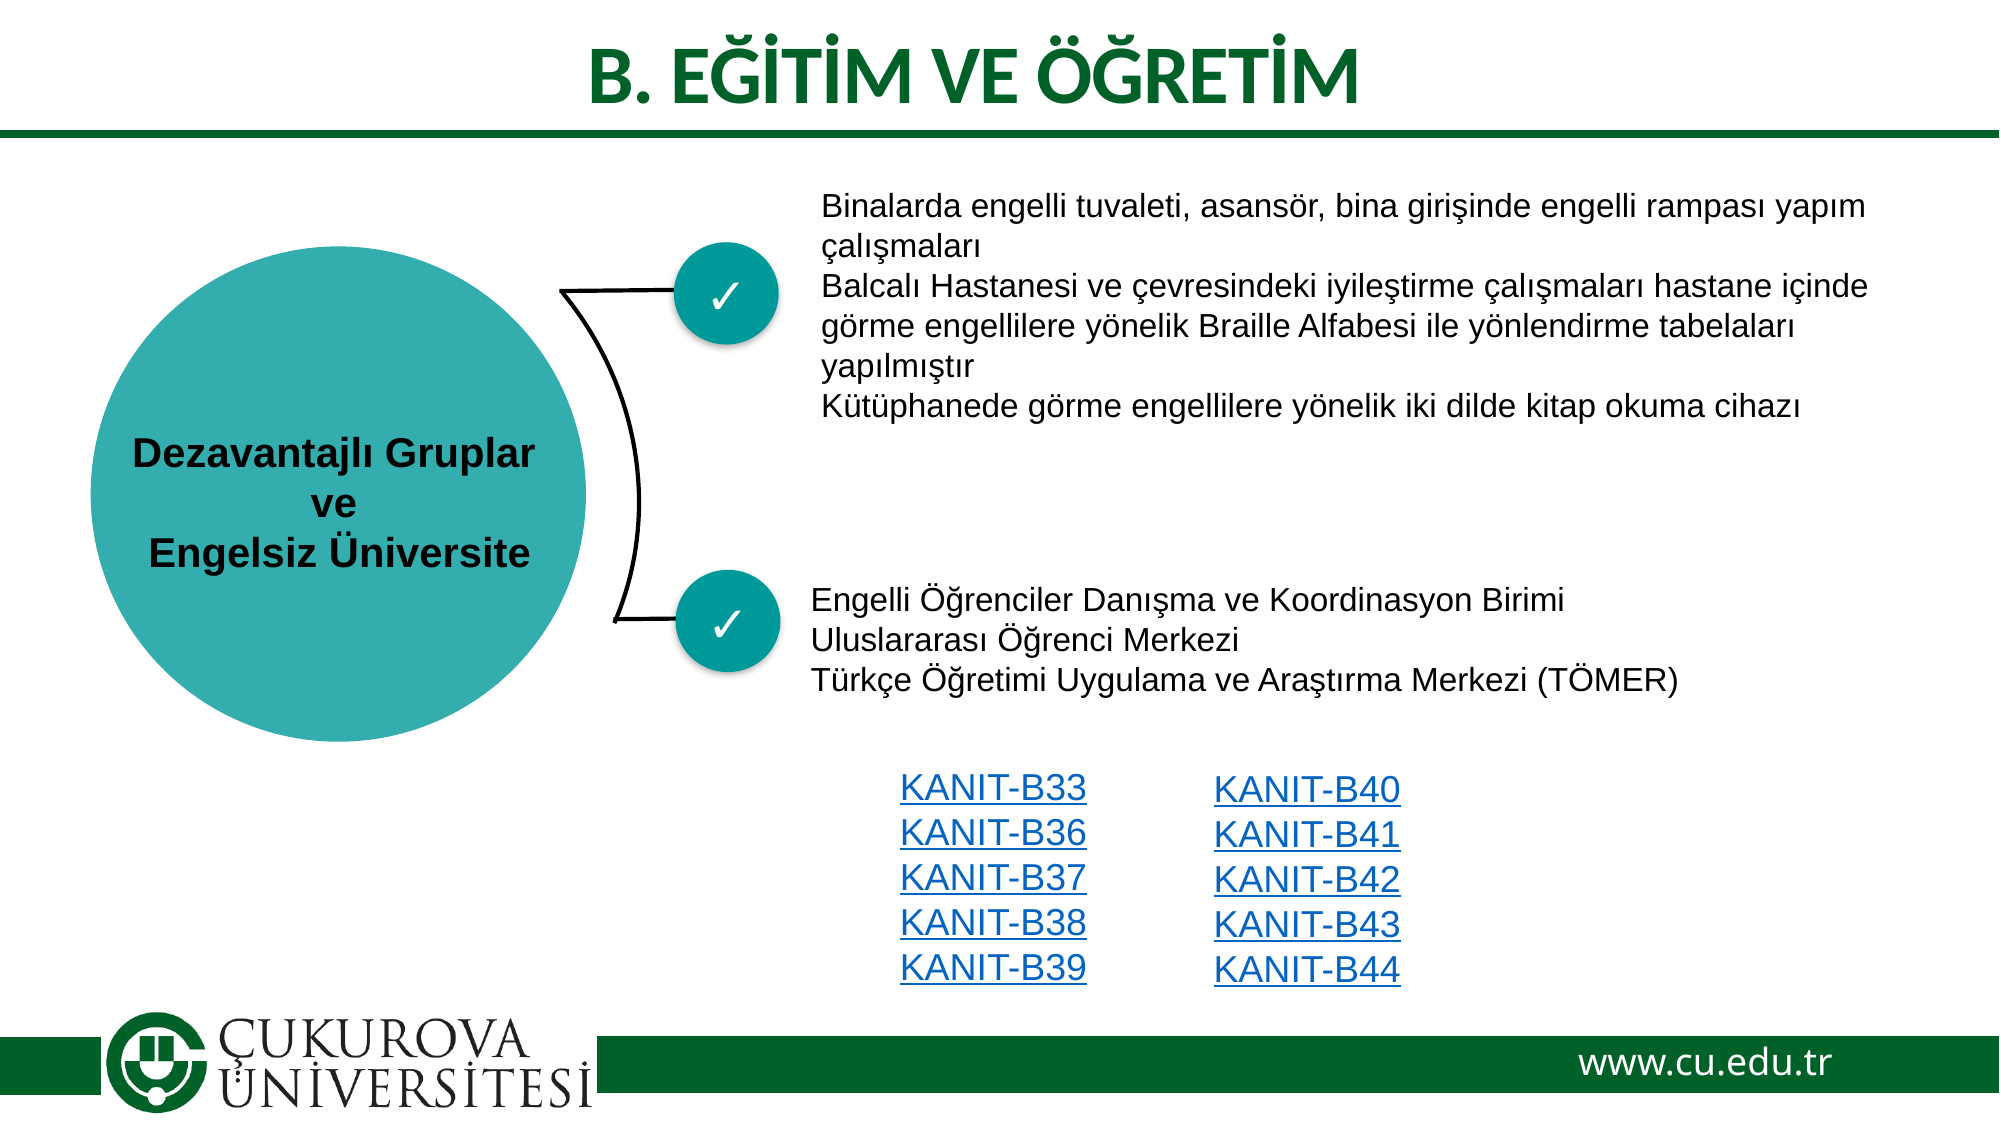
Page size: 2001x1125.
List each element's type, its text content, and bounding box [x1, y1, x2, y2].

text_box B. EĞİTİM VE ÖĞRETİM [249, 17, 1700, 128]
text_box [671, 242, 779, 345]
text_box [0, 130, 1999, 1116]
